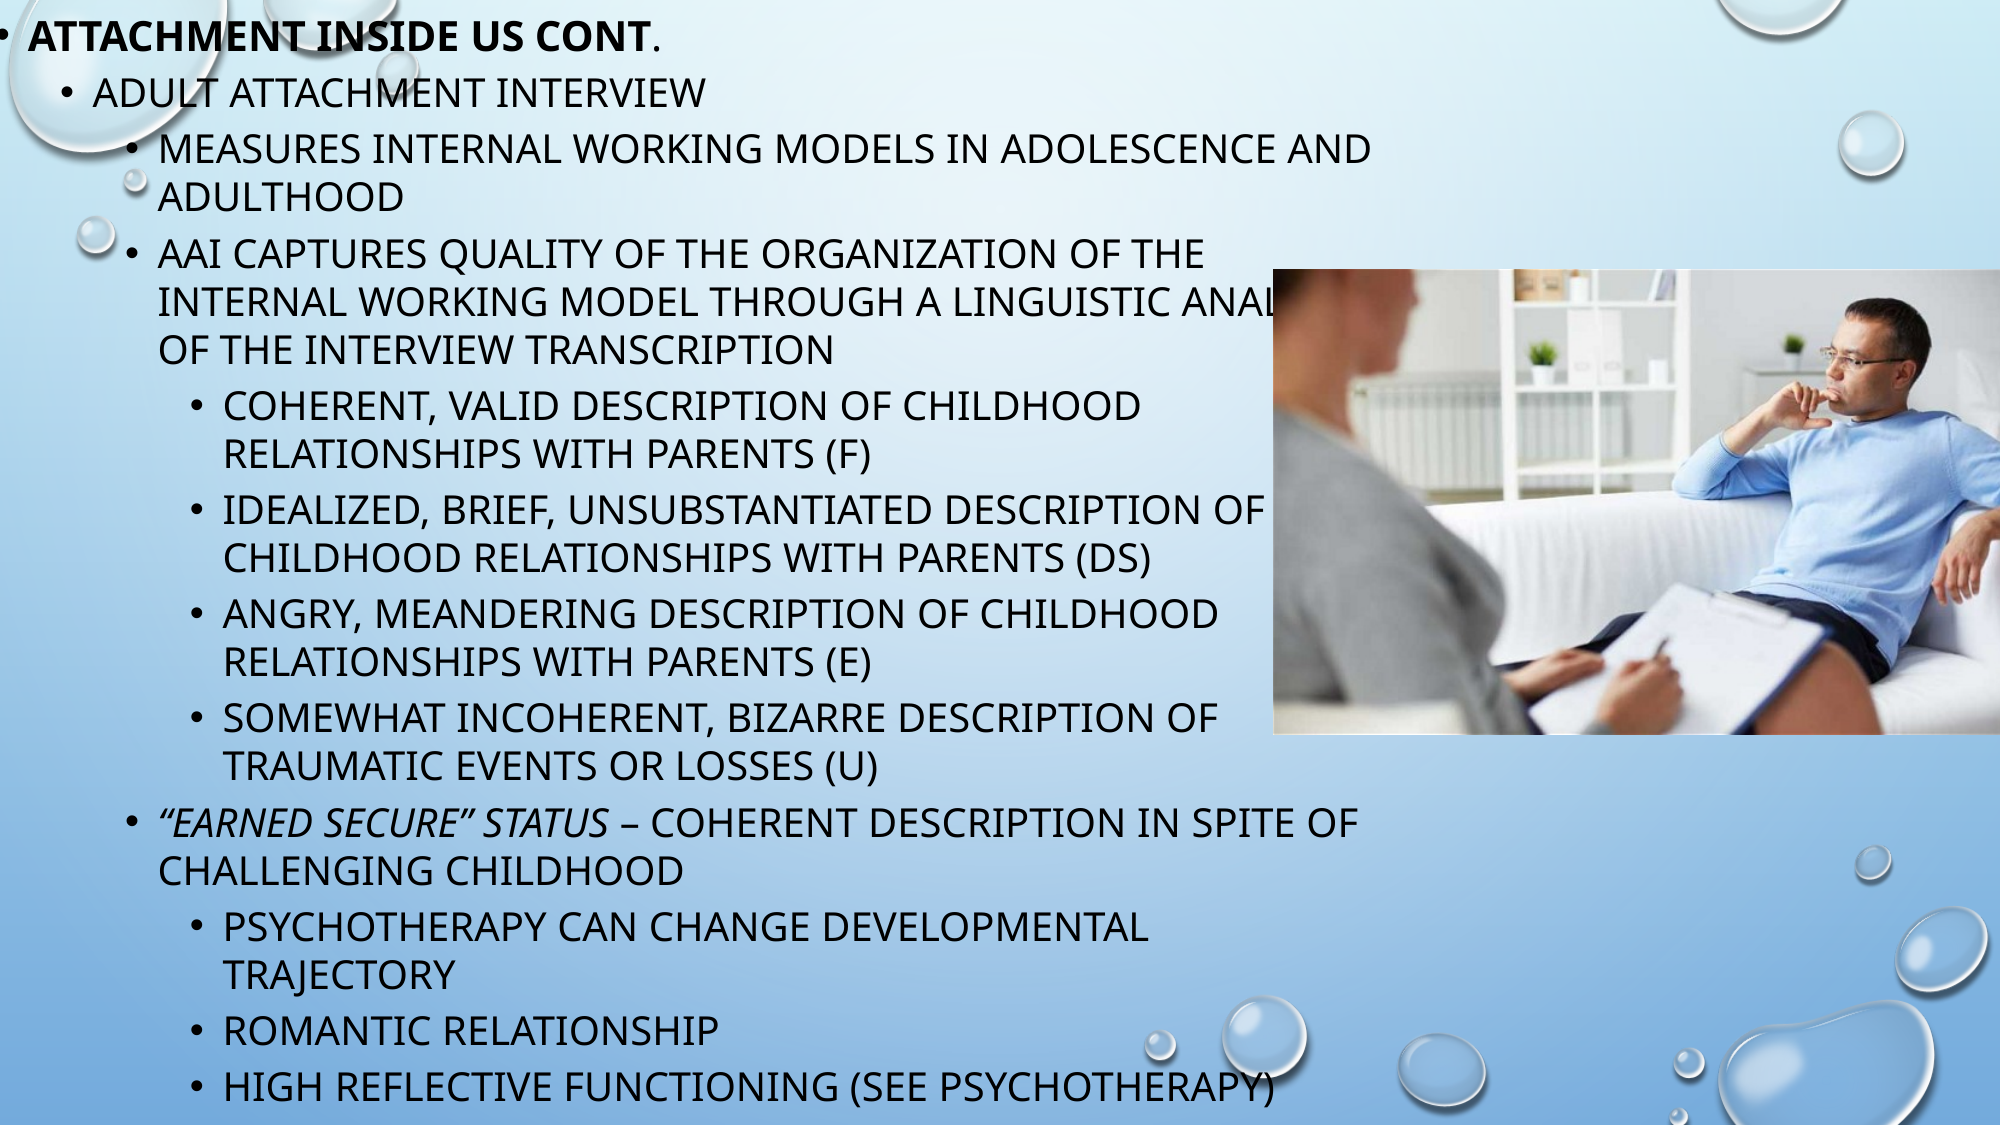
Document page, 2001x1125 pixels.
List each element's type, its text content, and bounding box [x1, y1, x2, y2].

list Attachment inside us cont. Adult attachment interview Measures internal working models in adolescence and adulthood Aai captures quality of the organization of the internal working model through a linguistic analysis of the interview transcription Coherent, valid description of childhood relationships with parents (f) Idealized, brief, unsubstantiated description of childhood relationships with parents (dS) ANGRY, MEANDERING DESCRIPTION OF CHILDHOOD RELATIONSHIPS WITH PARENTS (E) SOMEWHAT INCOHERENT, BIZARRE DESCRIPTION OF TRAUMATIC EVENTS OR LOSSES (U) “earned secure” status – coherent description in spite of challenging childhood Psychotherapy can change developmental trajectory Romantic relationship High reflective functioning (see psychotherapy) [0, 2, 1396, 1125]
picture [0, 0, 2000, 1125]
